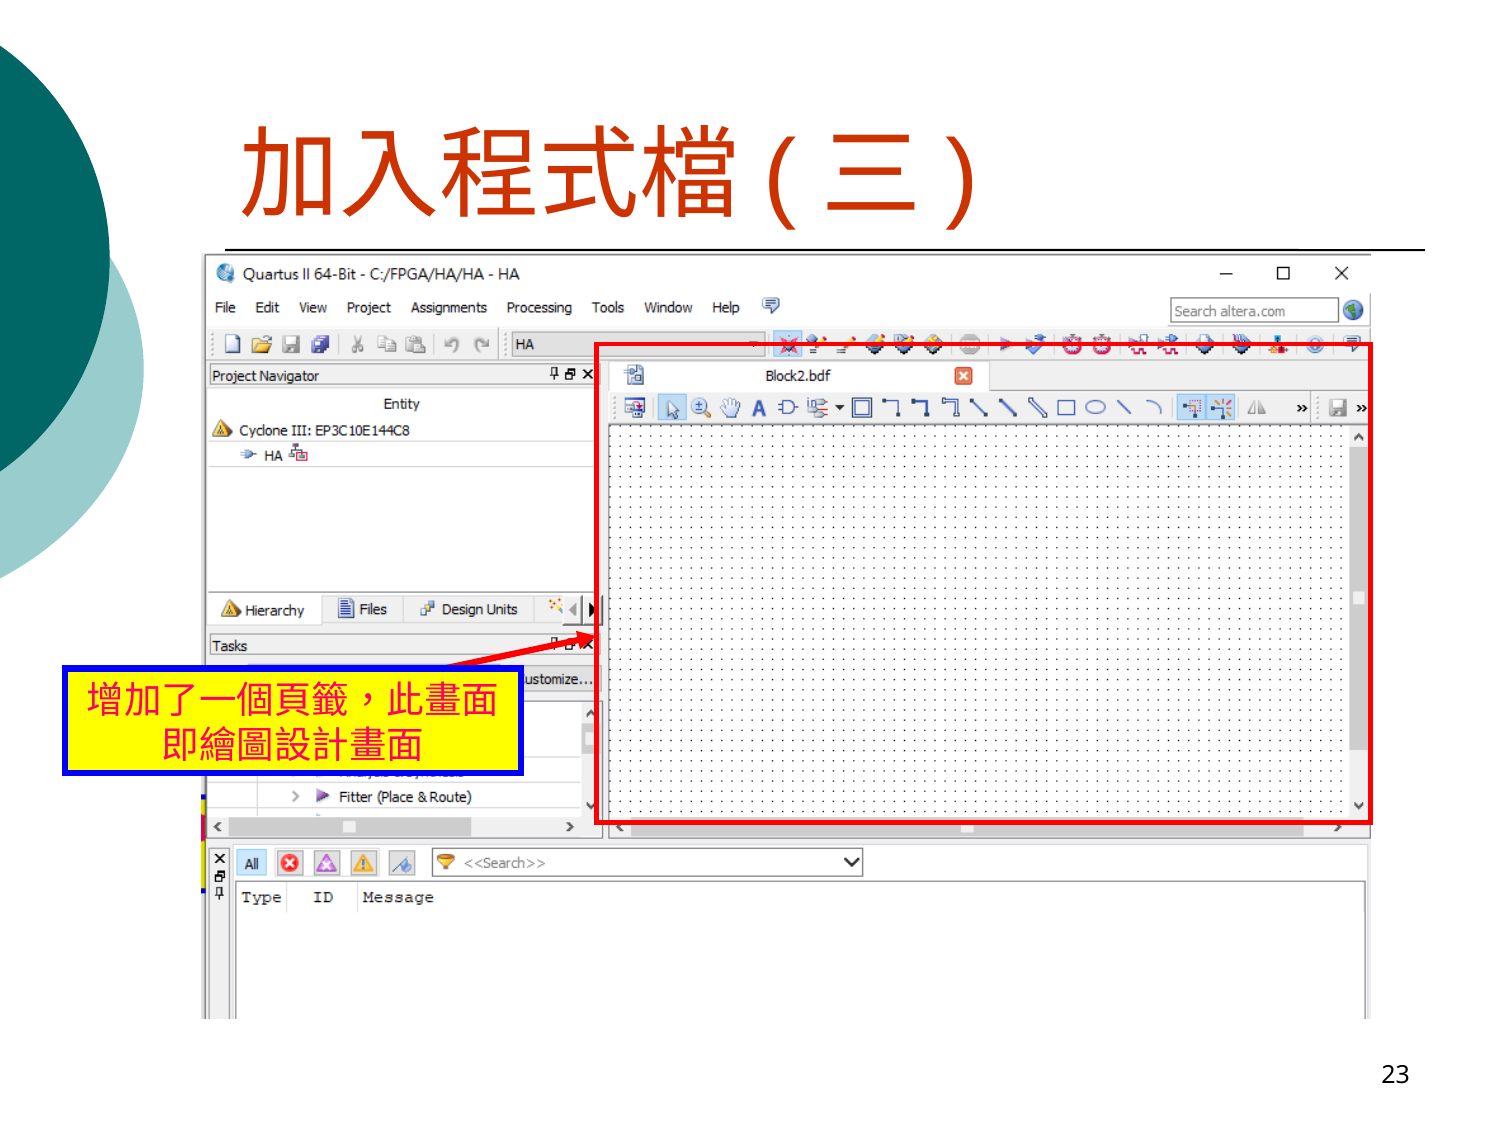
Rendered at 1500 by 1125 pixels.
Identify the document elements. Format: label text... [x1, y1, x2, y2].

picture [200, 252, 1371, 1020]
title 加入程式檔(三) [224, 49, 1425, 237]
slide_number 23 [1074, 1025, 1425, 1100]
text_box 增加了一個頁籤，此畫面即繪圖設計畫面 [64, 668, 195, 774]
